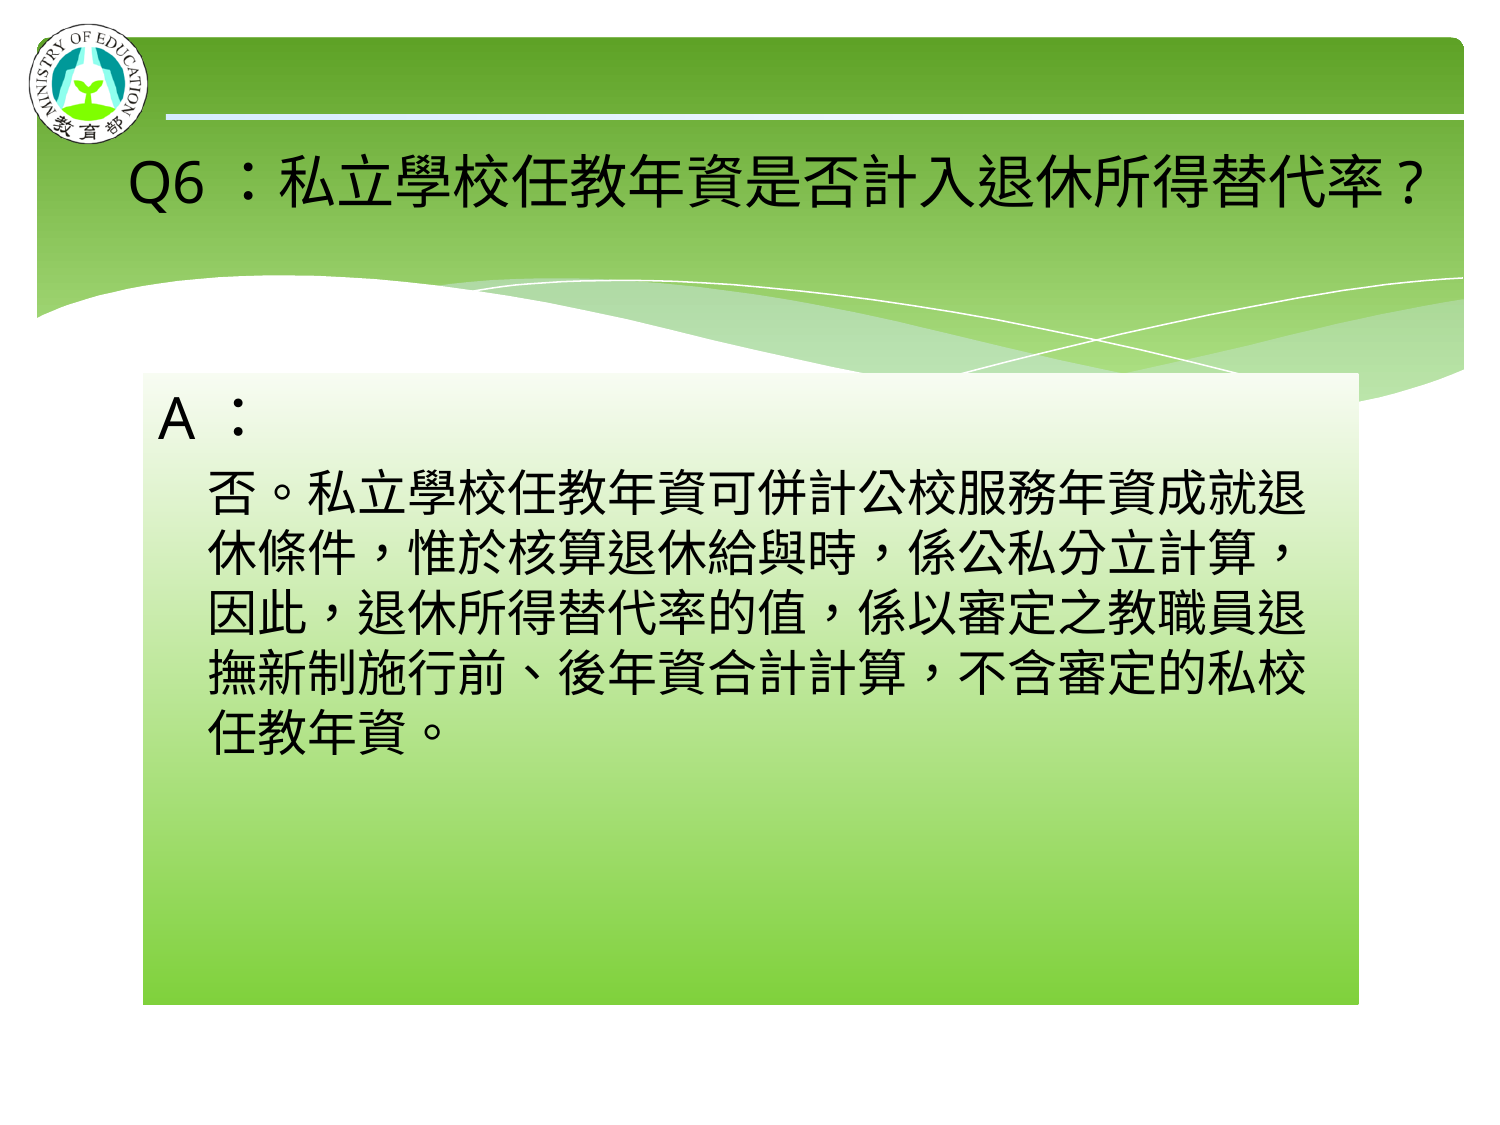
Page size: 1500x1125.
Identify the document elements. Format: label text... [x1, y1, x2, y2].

title Q6：私立學校任教年資是否計入退休所得替代率? [112, 66, 1463, 295]
picture [27, 22, 149, 145]
list A： 否。私立學校任教年資可併計公校服務年資成就退休條件，惟於核算退休給與時，係公私分立計算，因此，退休所得替代率的值，係以審定之教職員退撫新制施行前、後年資合計計算，不含審定的私校任教年資。 [143, 373, 1359, 1005]
